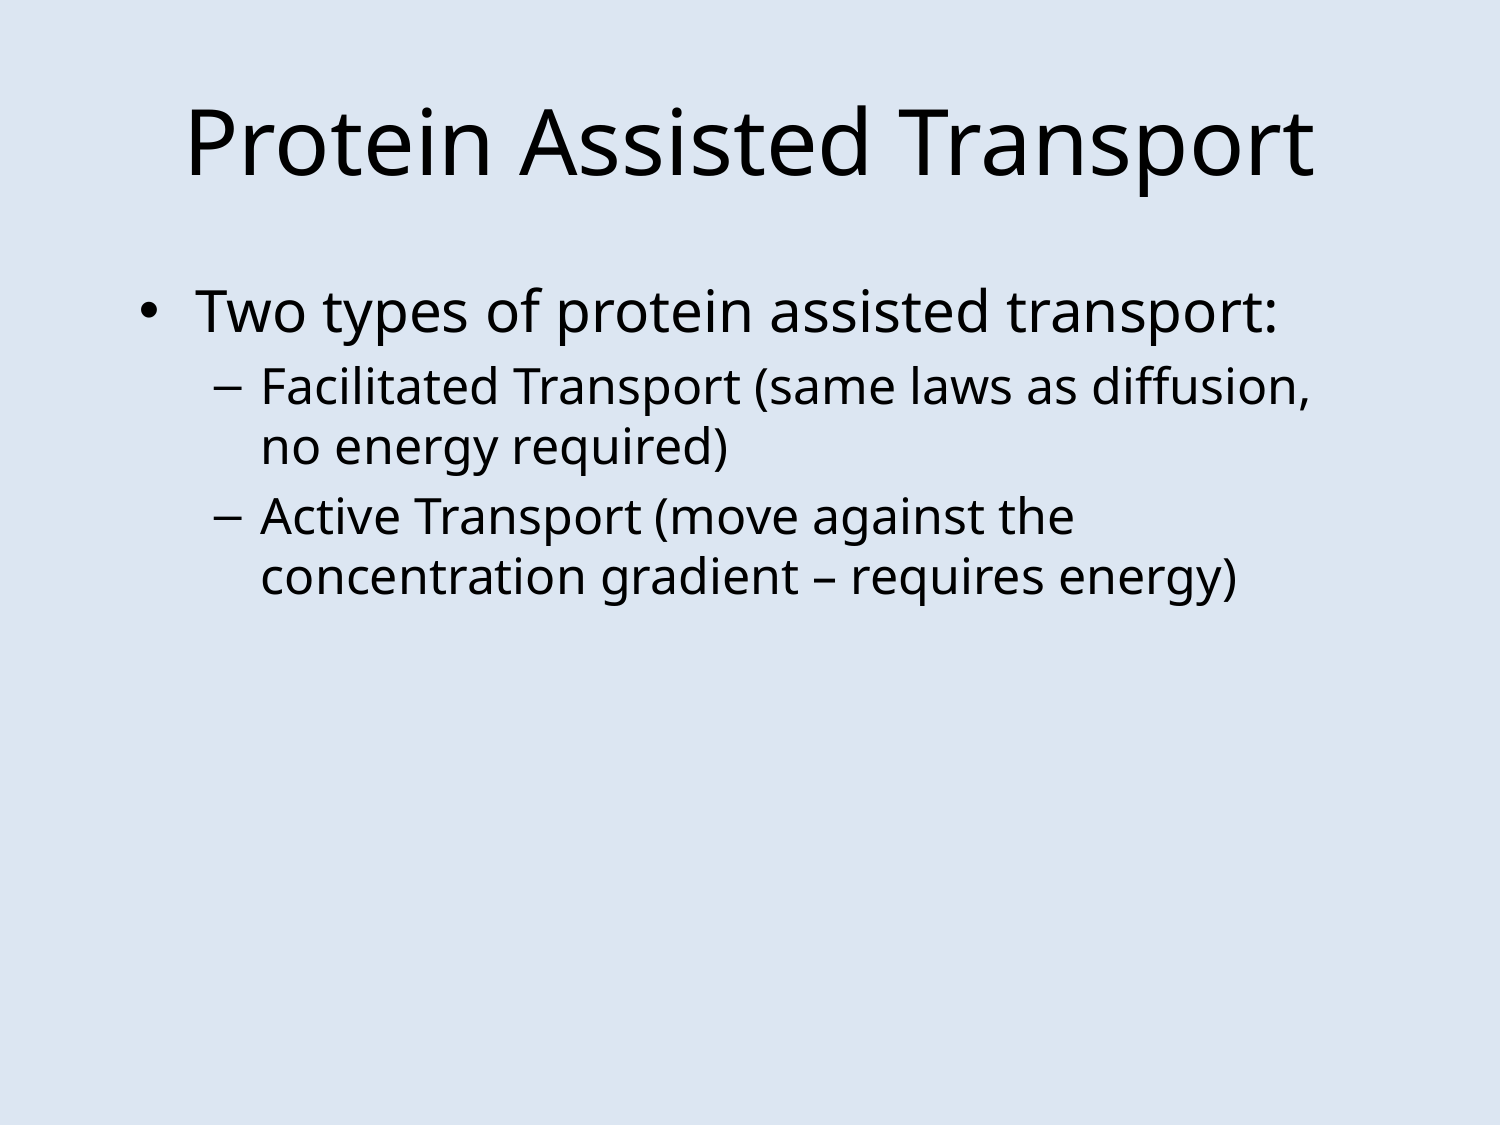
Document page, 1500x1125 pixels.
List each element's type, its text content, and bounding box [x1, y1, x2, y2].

list Two types of protein assisted transport: Facilitated Transport (same laws as diffusion, no energy required) Active Transport (move against the concentration gradient – requires energy) [123, 267, 1355, 1010]
title Protein Assisted Transport [75, 45, 1425, 233]
